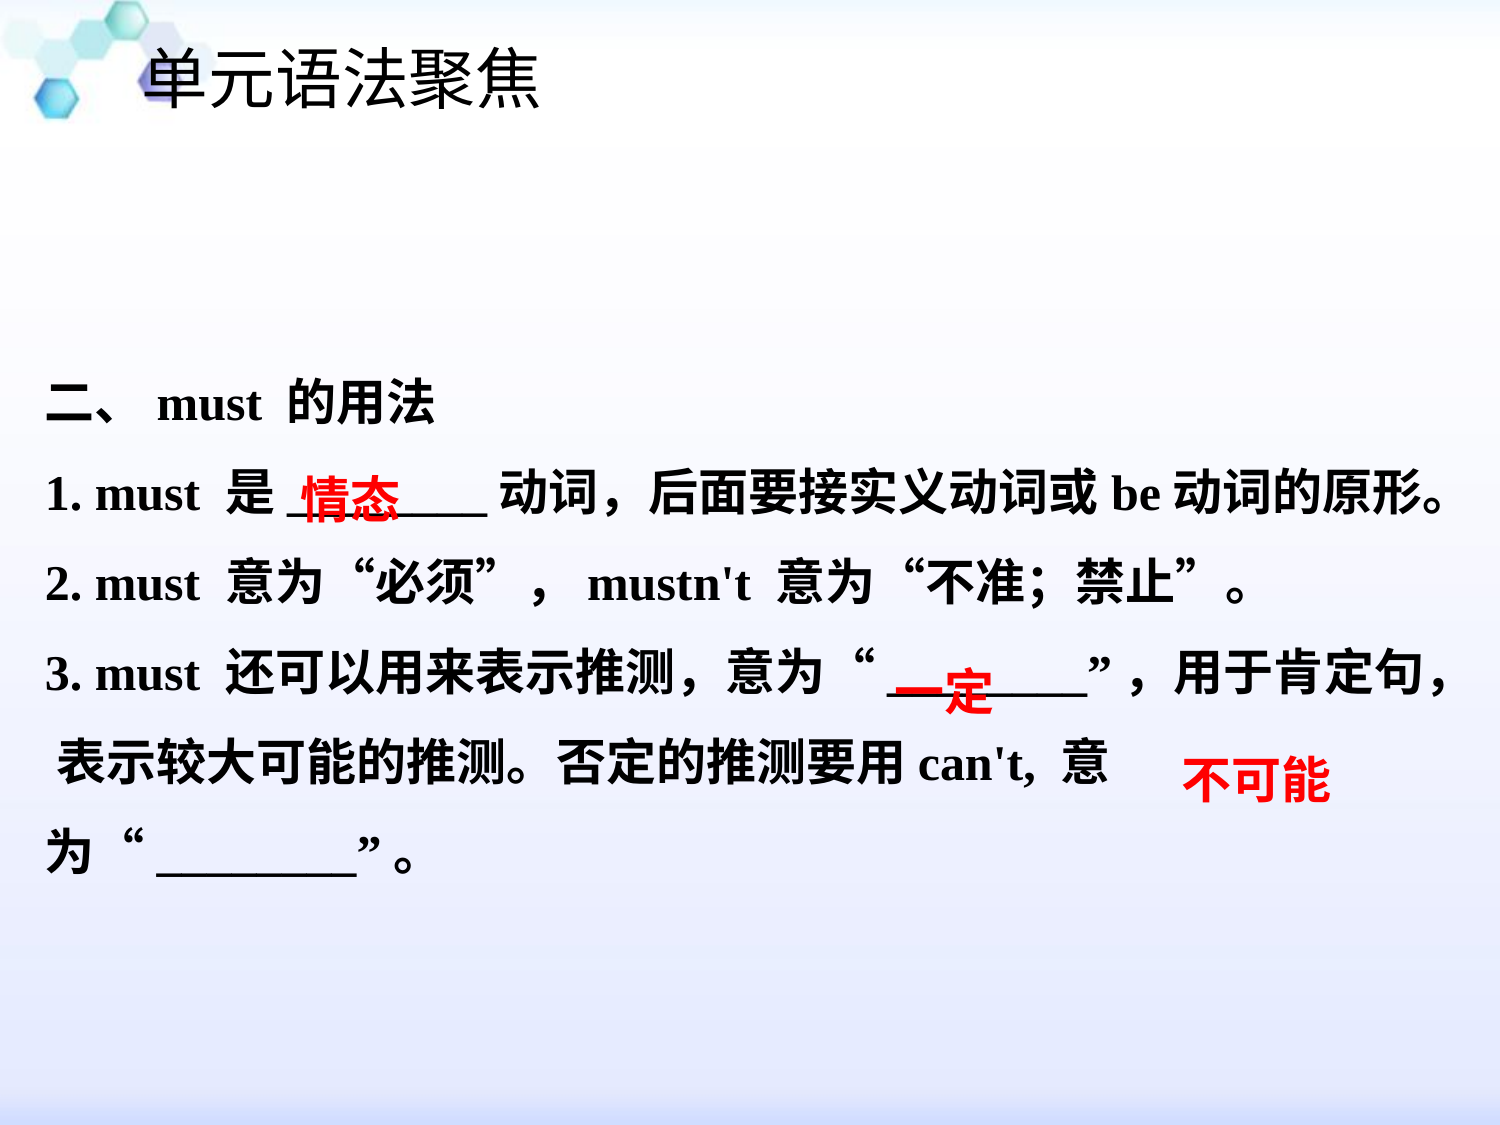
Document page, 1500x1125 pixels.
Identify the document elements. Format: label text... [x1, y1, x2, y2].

text_box 情态 [285, 461, 457, 536]
text_box 不可能 [1166, 741, 1380, 816]
text_box 二、must 的用法 1. must 是________动词，后面要接实义动词或be动词的原形。 2. must 意为“必须”，mustn't 意为“不准；禁止”。 3. must 还可以用来表示推测，意为“________”，用于肯定句， 表示较大可能的推测。否定的推测要用can't, 意为“________”。 [30, 332, 1465, 888]
picture [0, 0, 1500, 1125]
text_box 单元语法聚焦 [70, 29, 614, 124]
text_box 一定 [879, 653, 1102, 728]
